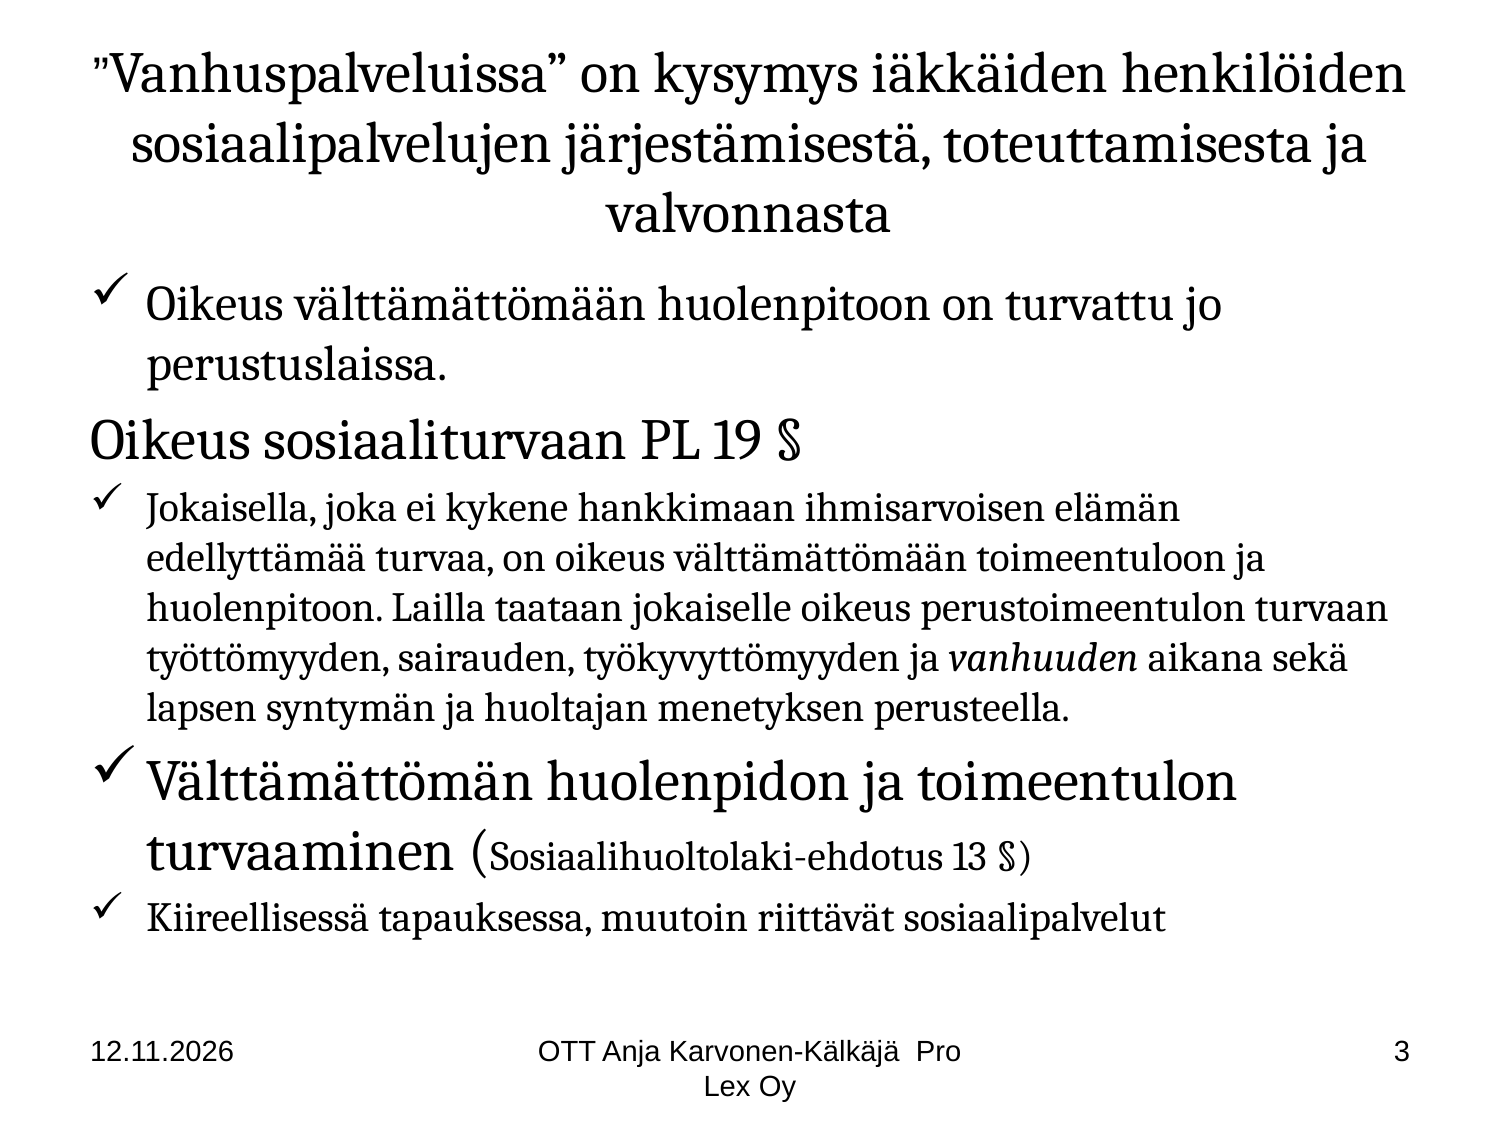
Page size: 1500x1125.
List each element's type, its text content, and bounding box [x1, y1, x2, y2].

footer OTT Anja Karvonen-Kälkäjä Pro Lex Oy [512, 1024, 988, 1103]
slide_number 3 [1074, 1024, 1426, 1103]
list Oikeus välttämättömään huolenpitoon on turvattu jo perustuslaissa. Oikeus sosiaaliturvaan PL 19 § Jokaisella, joka ei kykene hankkimaan ihmisarvoisen elämän edellyttämää turvaa, on oikeus välttämättömään toimeentuloon ja huolenpitoon. Lailla taataan jokaiselle oikeus perustoimeentulon turvaan työttömyyden, sairauden, työkyvyttömyyden ja vanhuuden aikana sekä lapsen syntymän ja huoltajan menetyksen perusteella. Välttämättömän huolenpidon ja toimeentulon turvaaminen (Sosiaalihuoltolaki-ehdotus 13 §) Kiireellisessä tapauksessa, muutoin riittävät sosiaalipalvelut [75, 262, 1425, 1005]
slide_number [74, 1024, 426, 1103]
title ”Vanhuspalveluissa” on kysymys iäkkäiden henkilöiden sosiaalipalvelujen järjestämisestä, toteuttamisesta ja valvonnasta [75, 45, 1425, 233]
